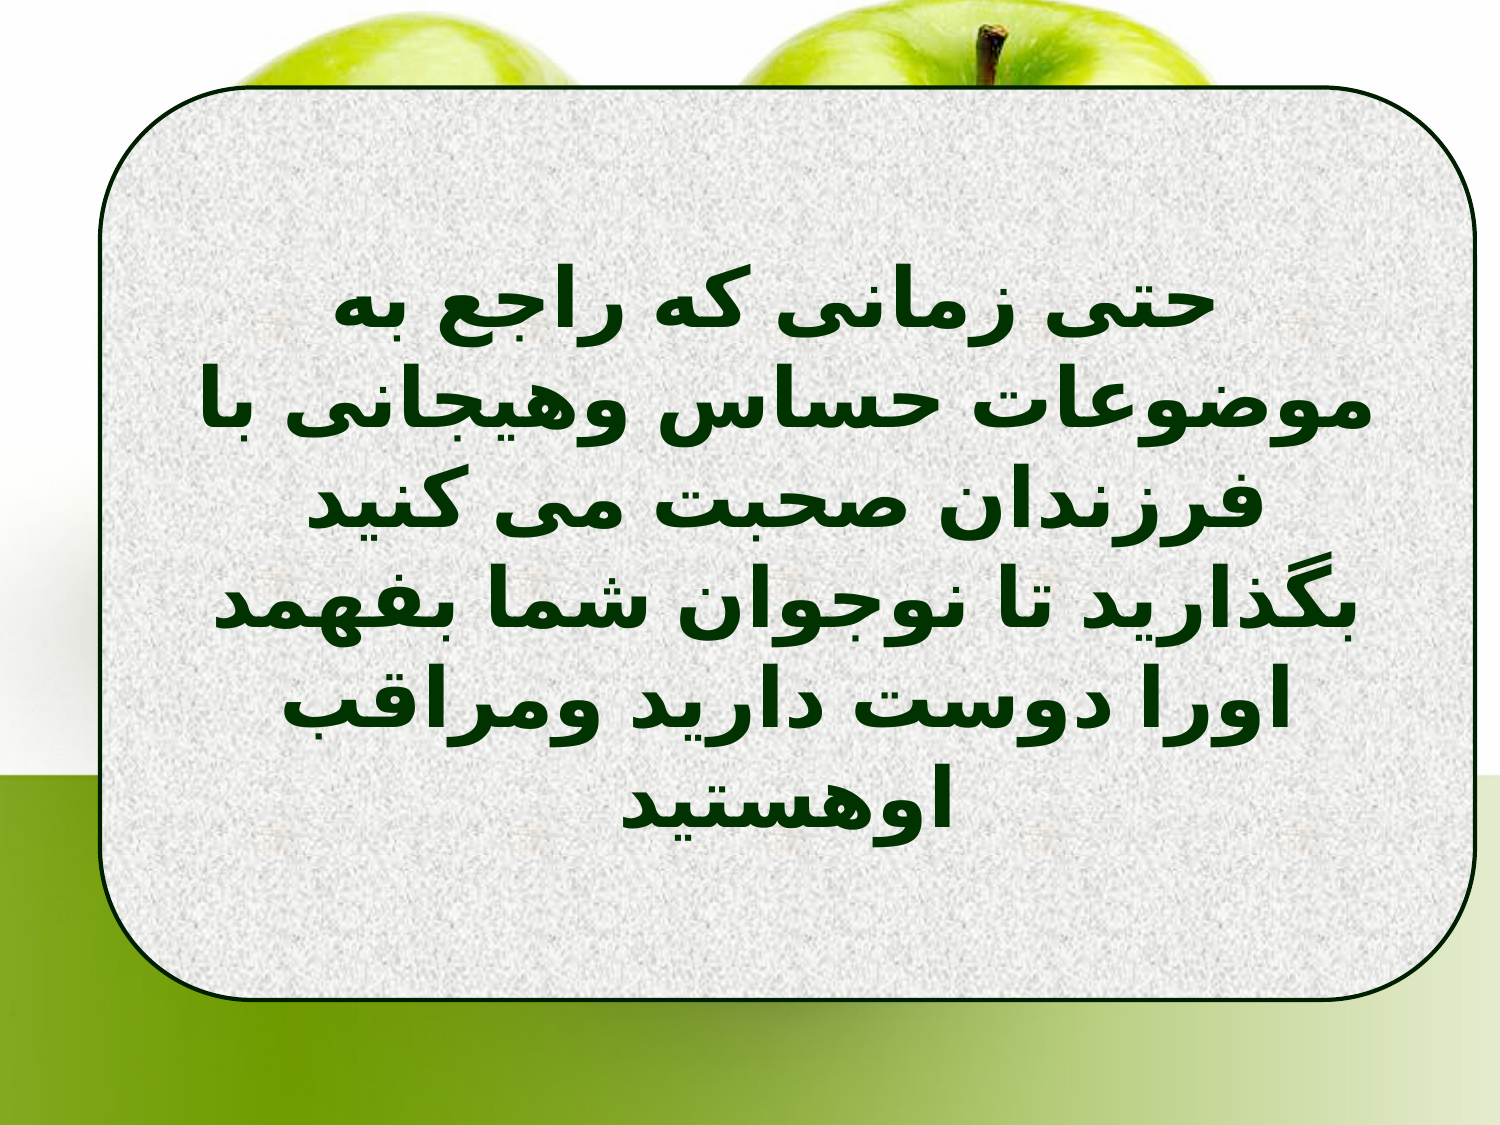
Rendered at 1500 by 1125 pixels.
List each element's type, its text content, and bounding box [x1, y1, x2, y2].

picture [0, 0, 1500, 1125]
text_box حتی زمانی که راجع به موضوعات حساس وهیجانی با فرزندان صحبت می کنید بگذارید تا نوجوان شما بفهمد اورا دوست دارید ومراقب اوهستید [97, 85, 1478, 1003]
